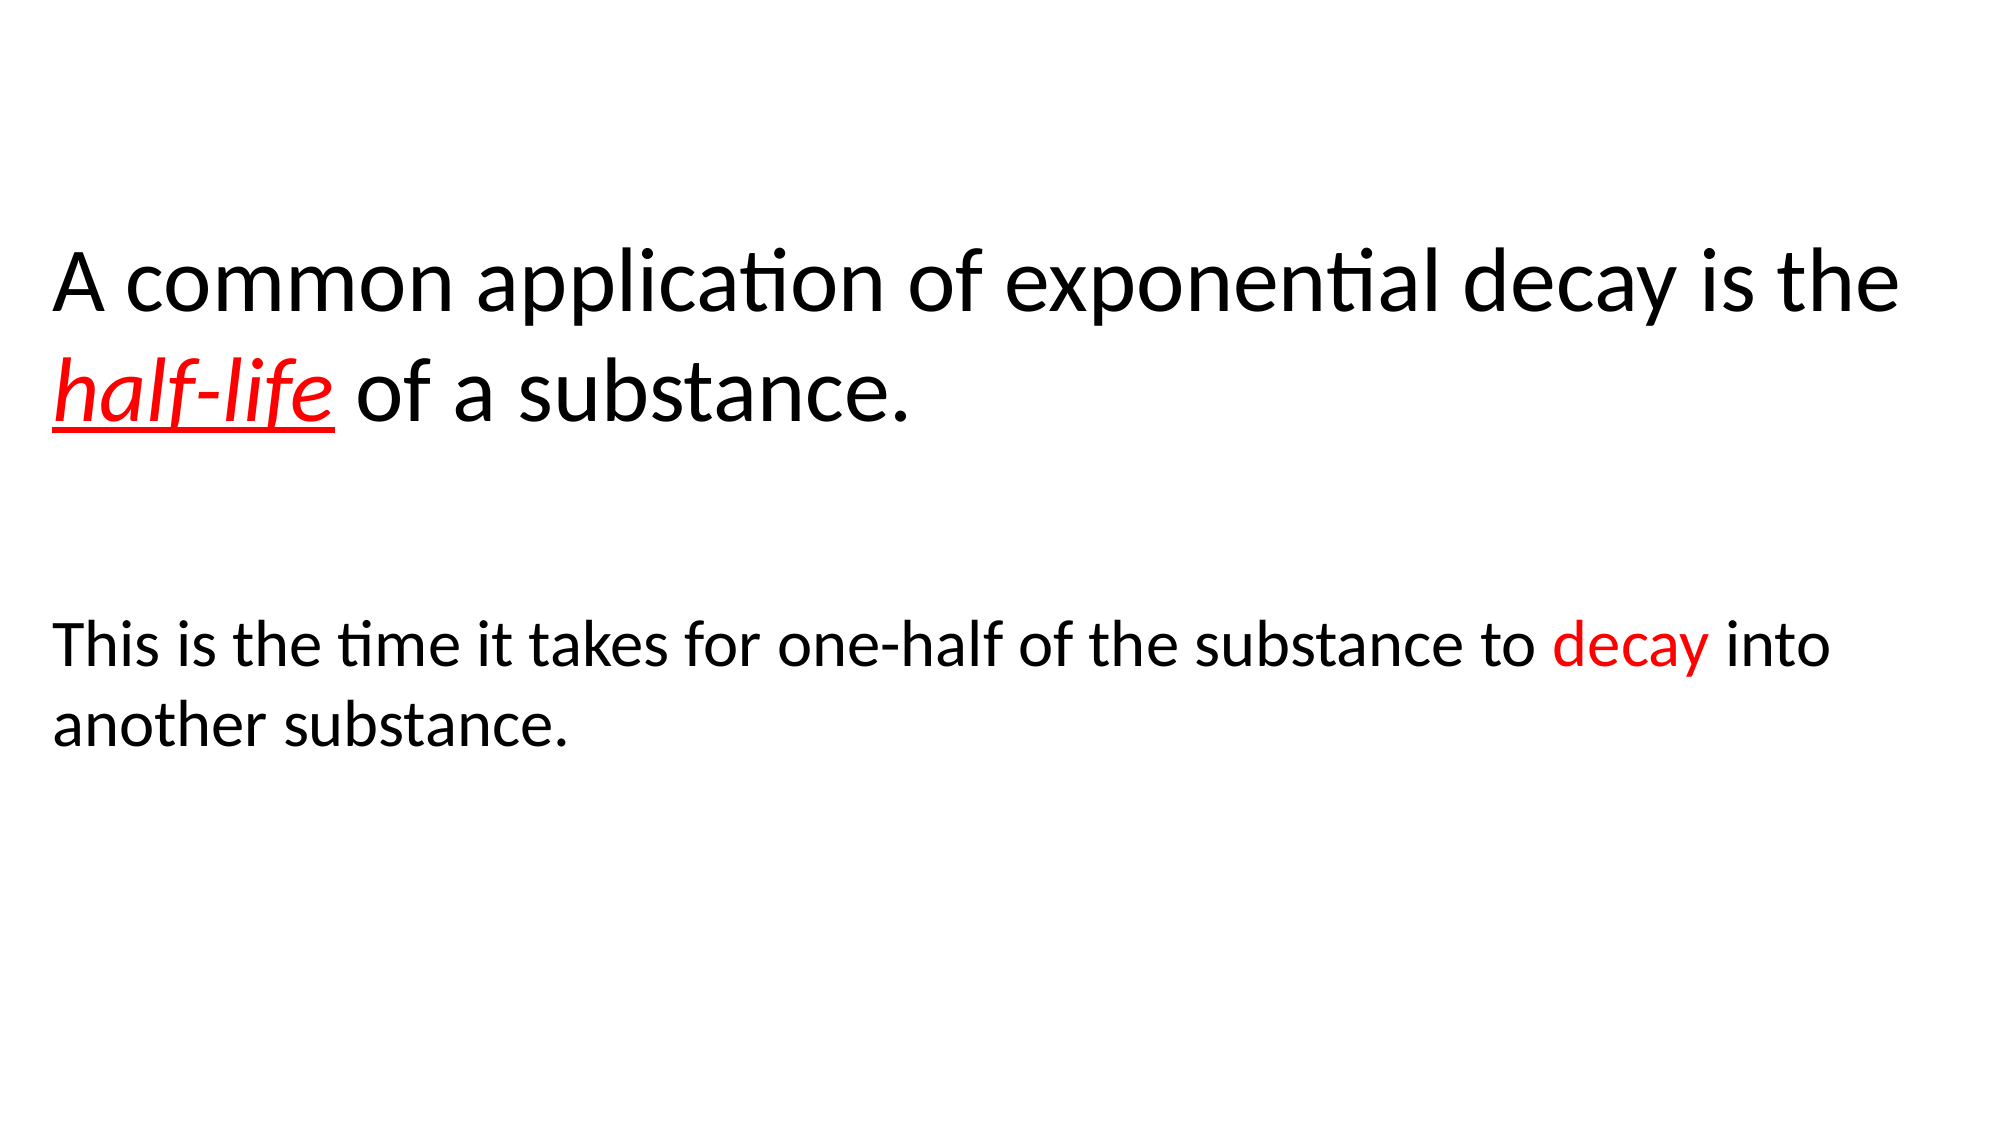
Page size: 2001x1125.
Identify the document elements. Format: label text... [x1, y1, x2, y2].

text_box A common application of exponential decay is the half-life of a substance. This is the time it takes for one-half of the substance to decay into another substance. [37, 212, 2000, 767]
